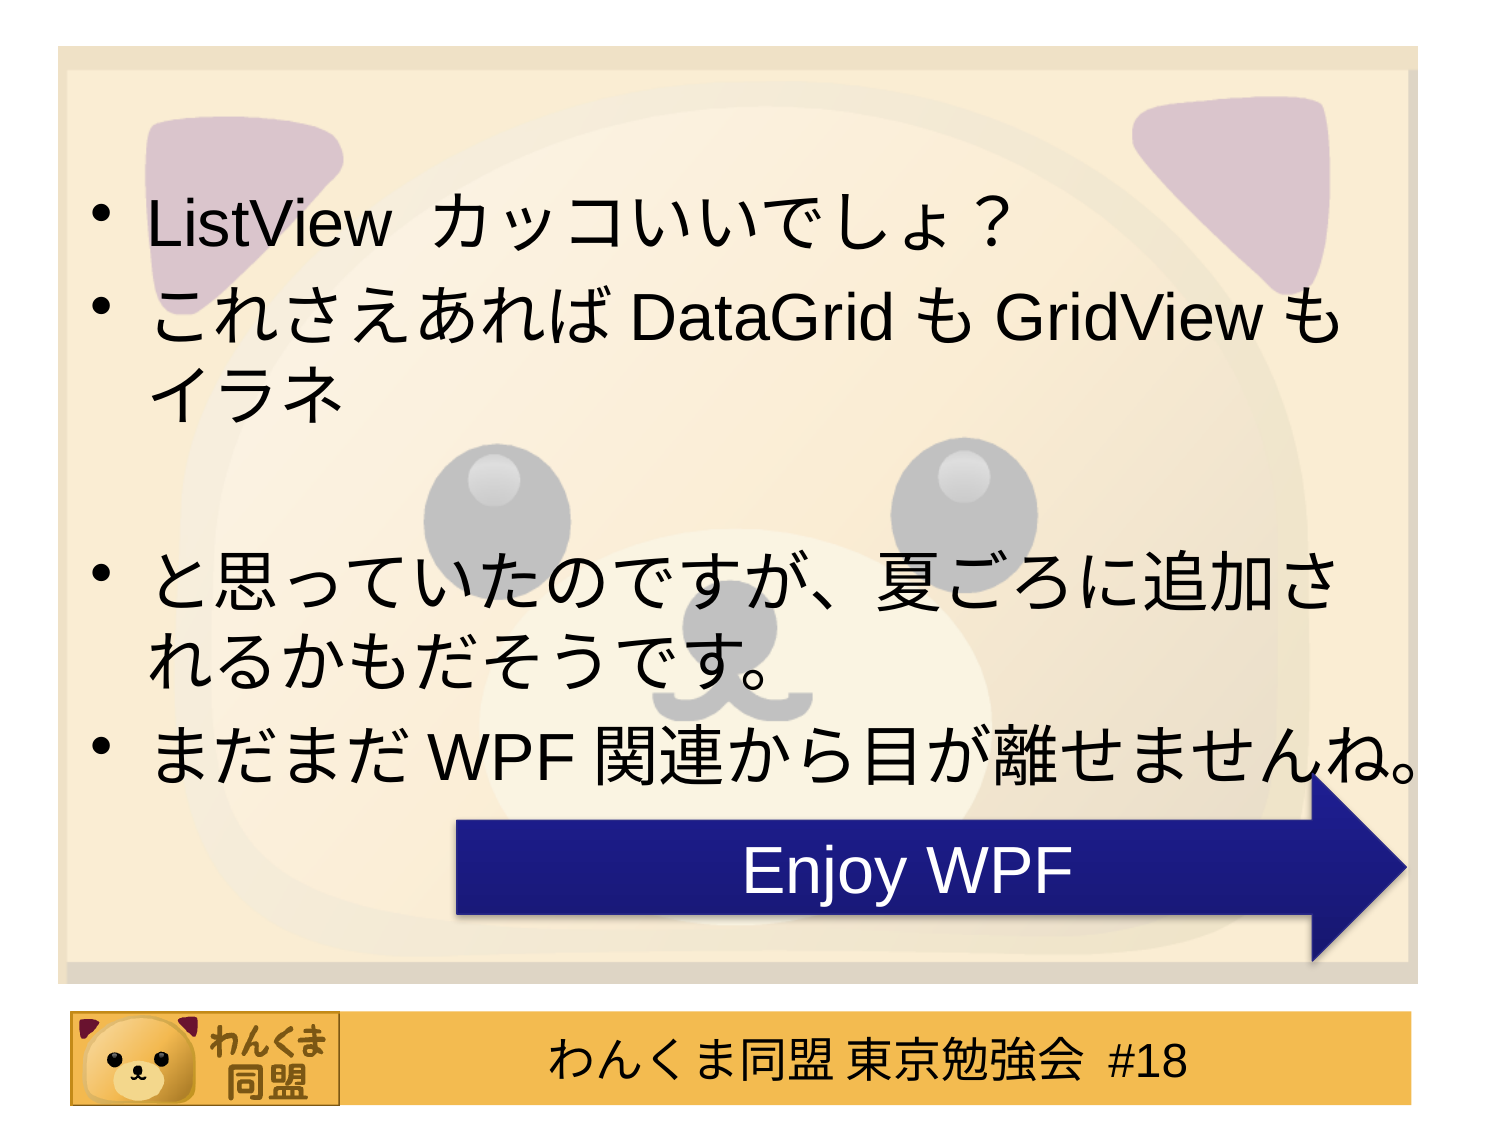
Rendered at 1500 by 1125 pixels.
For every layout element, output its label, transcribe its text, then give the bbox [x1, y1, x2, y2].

list ListView カッコいいでしょ？ これさえあればDataGridもGridViewもイラネ と思っていたのですが、夏ごろに追加されるかもだそうです。 まだまだWPF関連から目が離せませんね。 [74, 172, 1426, 1006]
text_box Enjoy WPF [456, 772, 1407, 962]
picture [58, 46, 1418, 984]
picture [70, 1011, 340, 1106]
